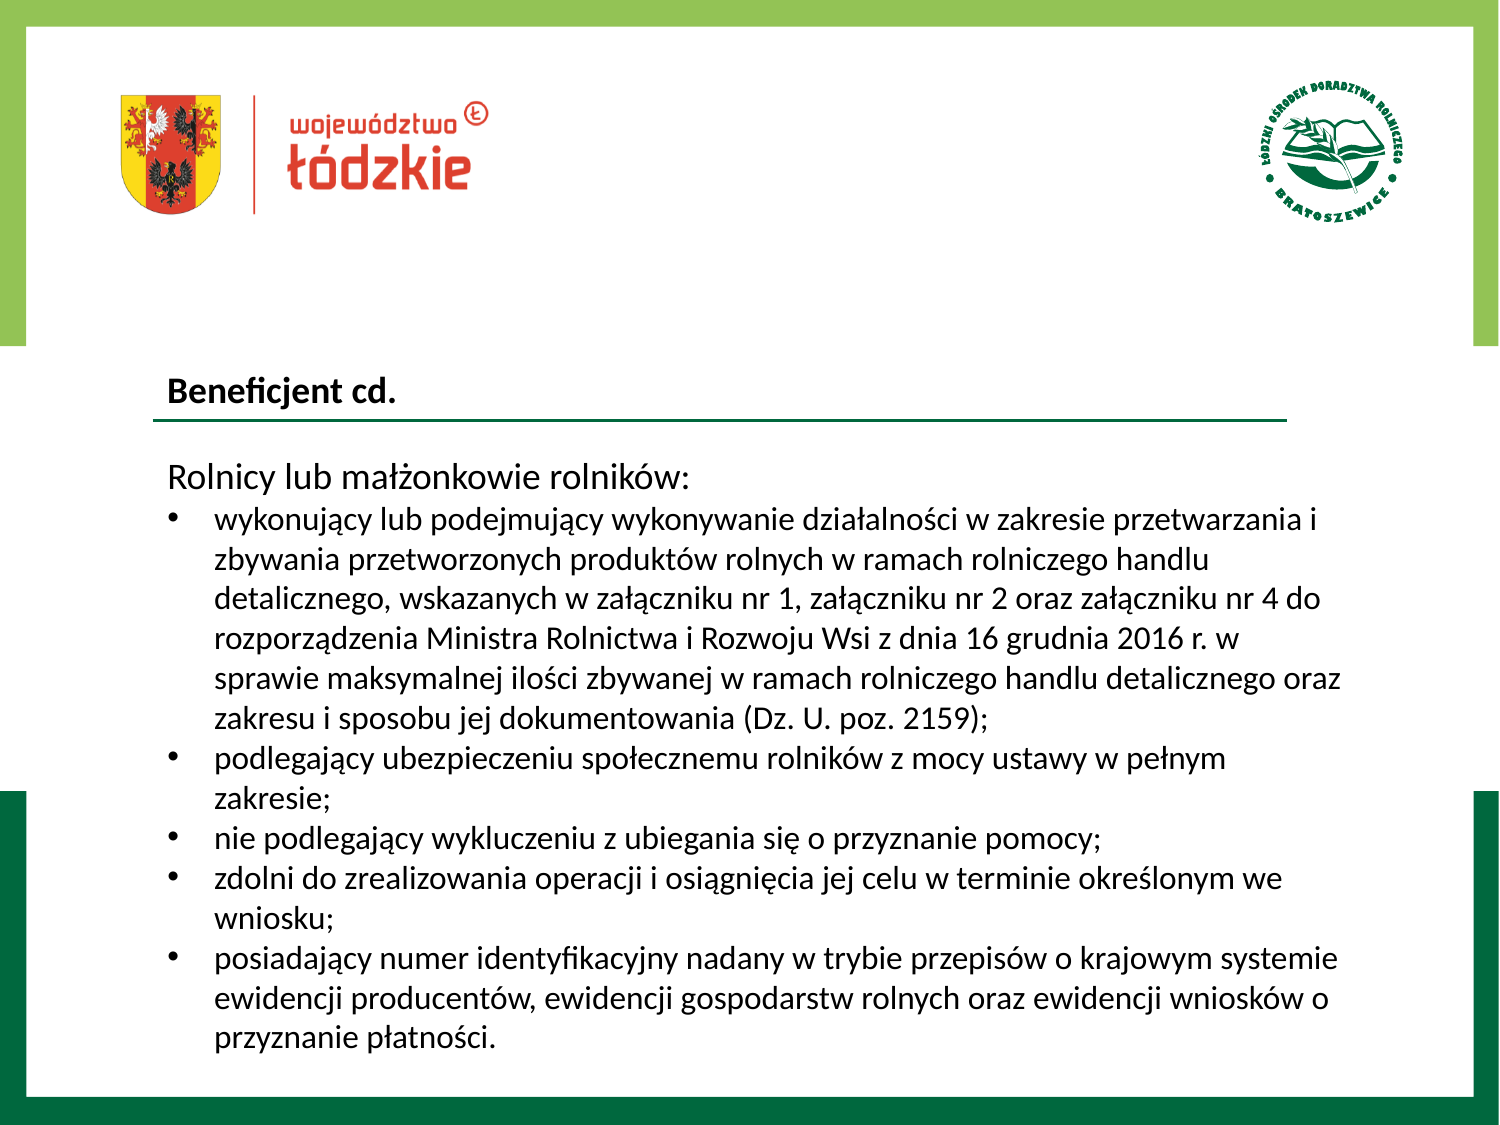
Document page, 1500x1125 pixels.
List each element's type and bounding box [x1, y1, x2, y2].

text_box [0, 0, 1499, 1125]
